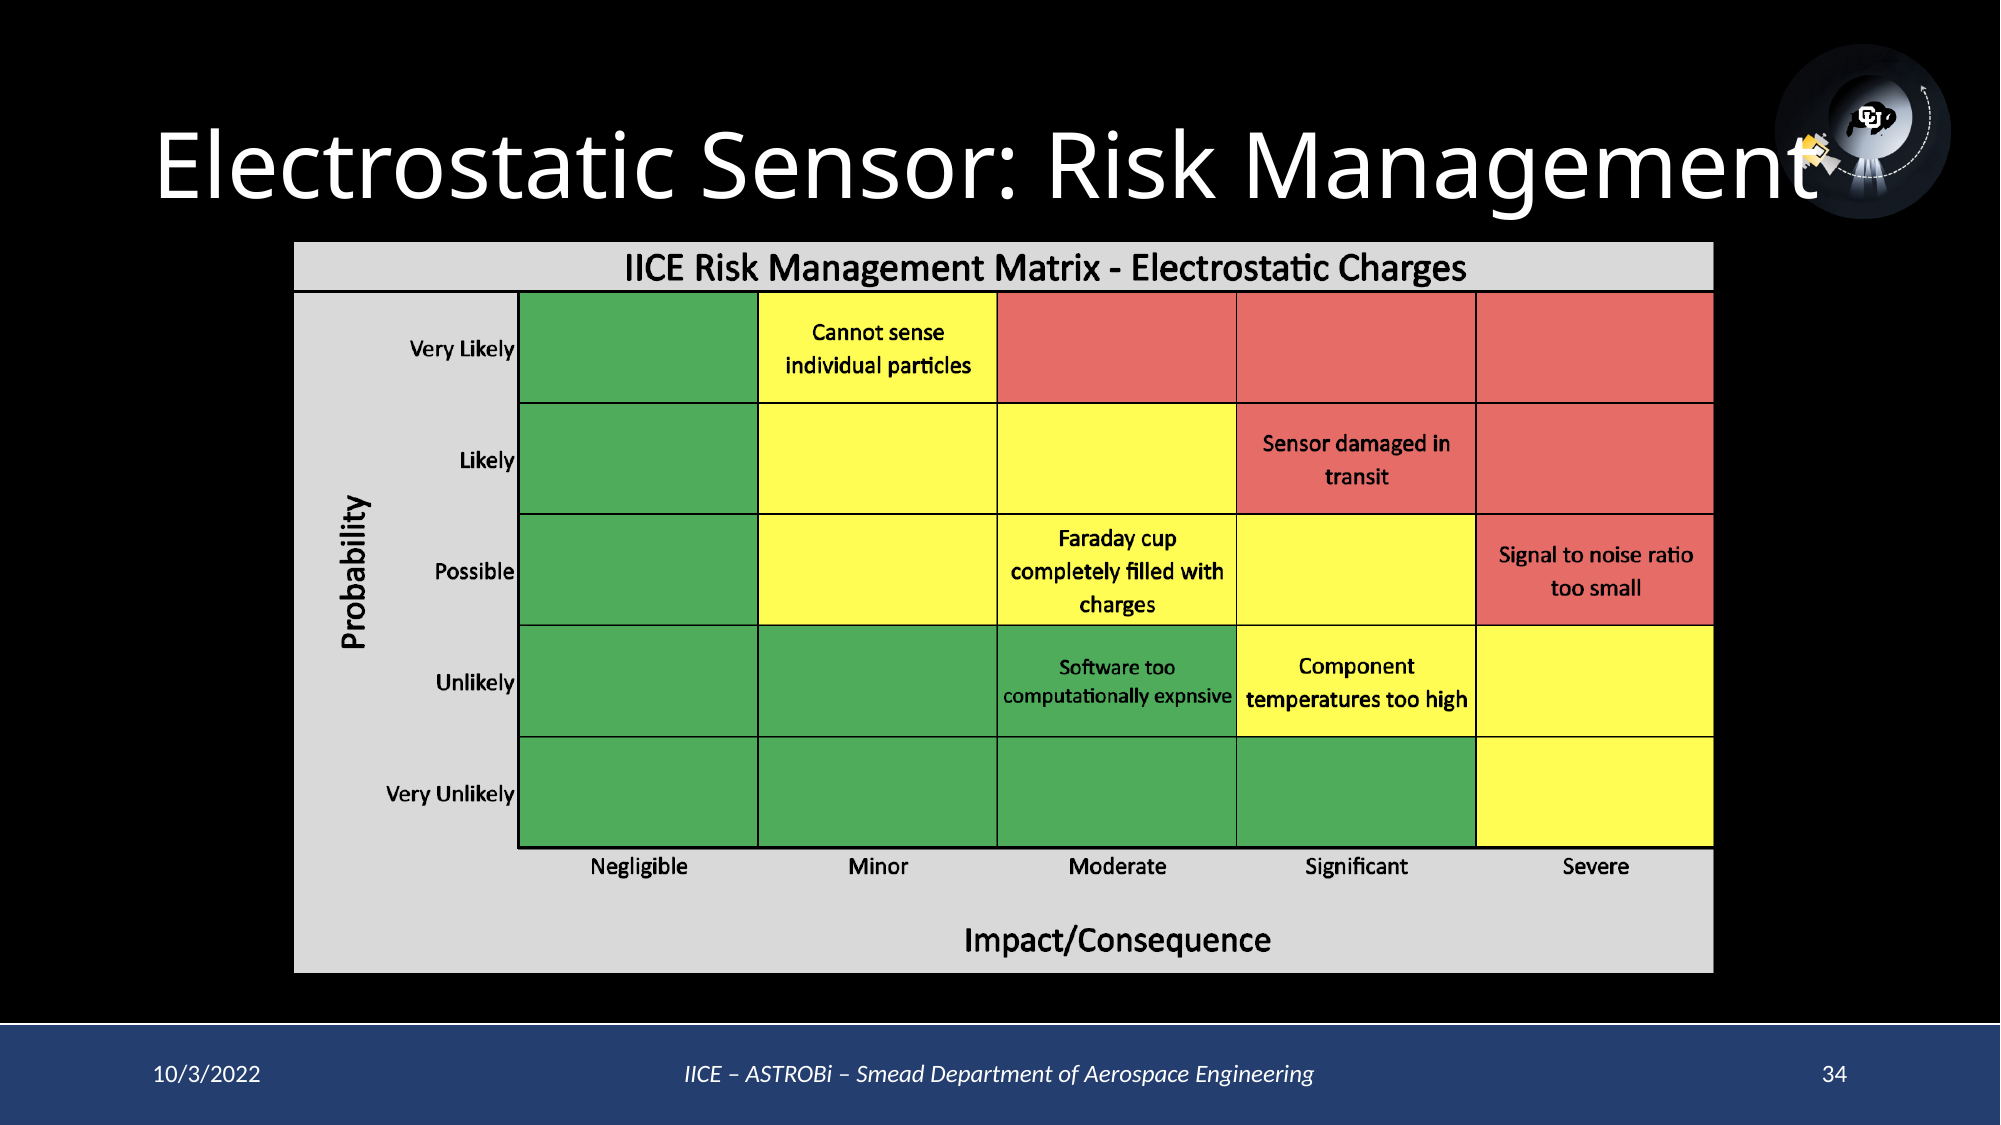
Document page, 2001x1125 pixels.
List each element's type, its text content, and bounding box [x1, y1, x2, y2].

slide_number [137, 1042, 588, 1103]
title Electrostatic Sensor: Risk Management [137, 59, 1863, 278]
footer IICE – ASTROBi – Smead Department of Aerospace Engineering [662, 1042, 1338, 1103]
picture [293, 241, 1716, 973]
picture [1753, 22, 1972, 240]
slide_number 34 [1412, 1042, 1863, 1103]
